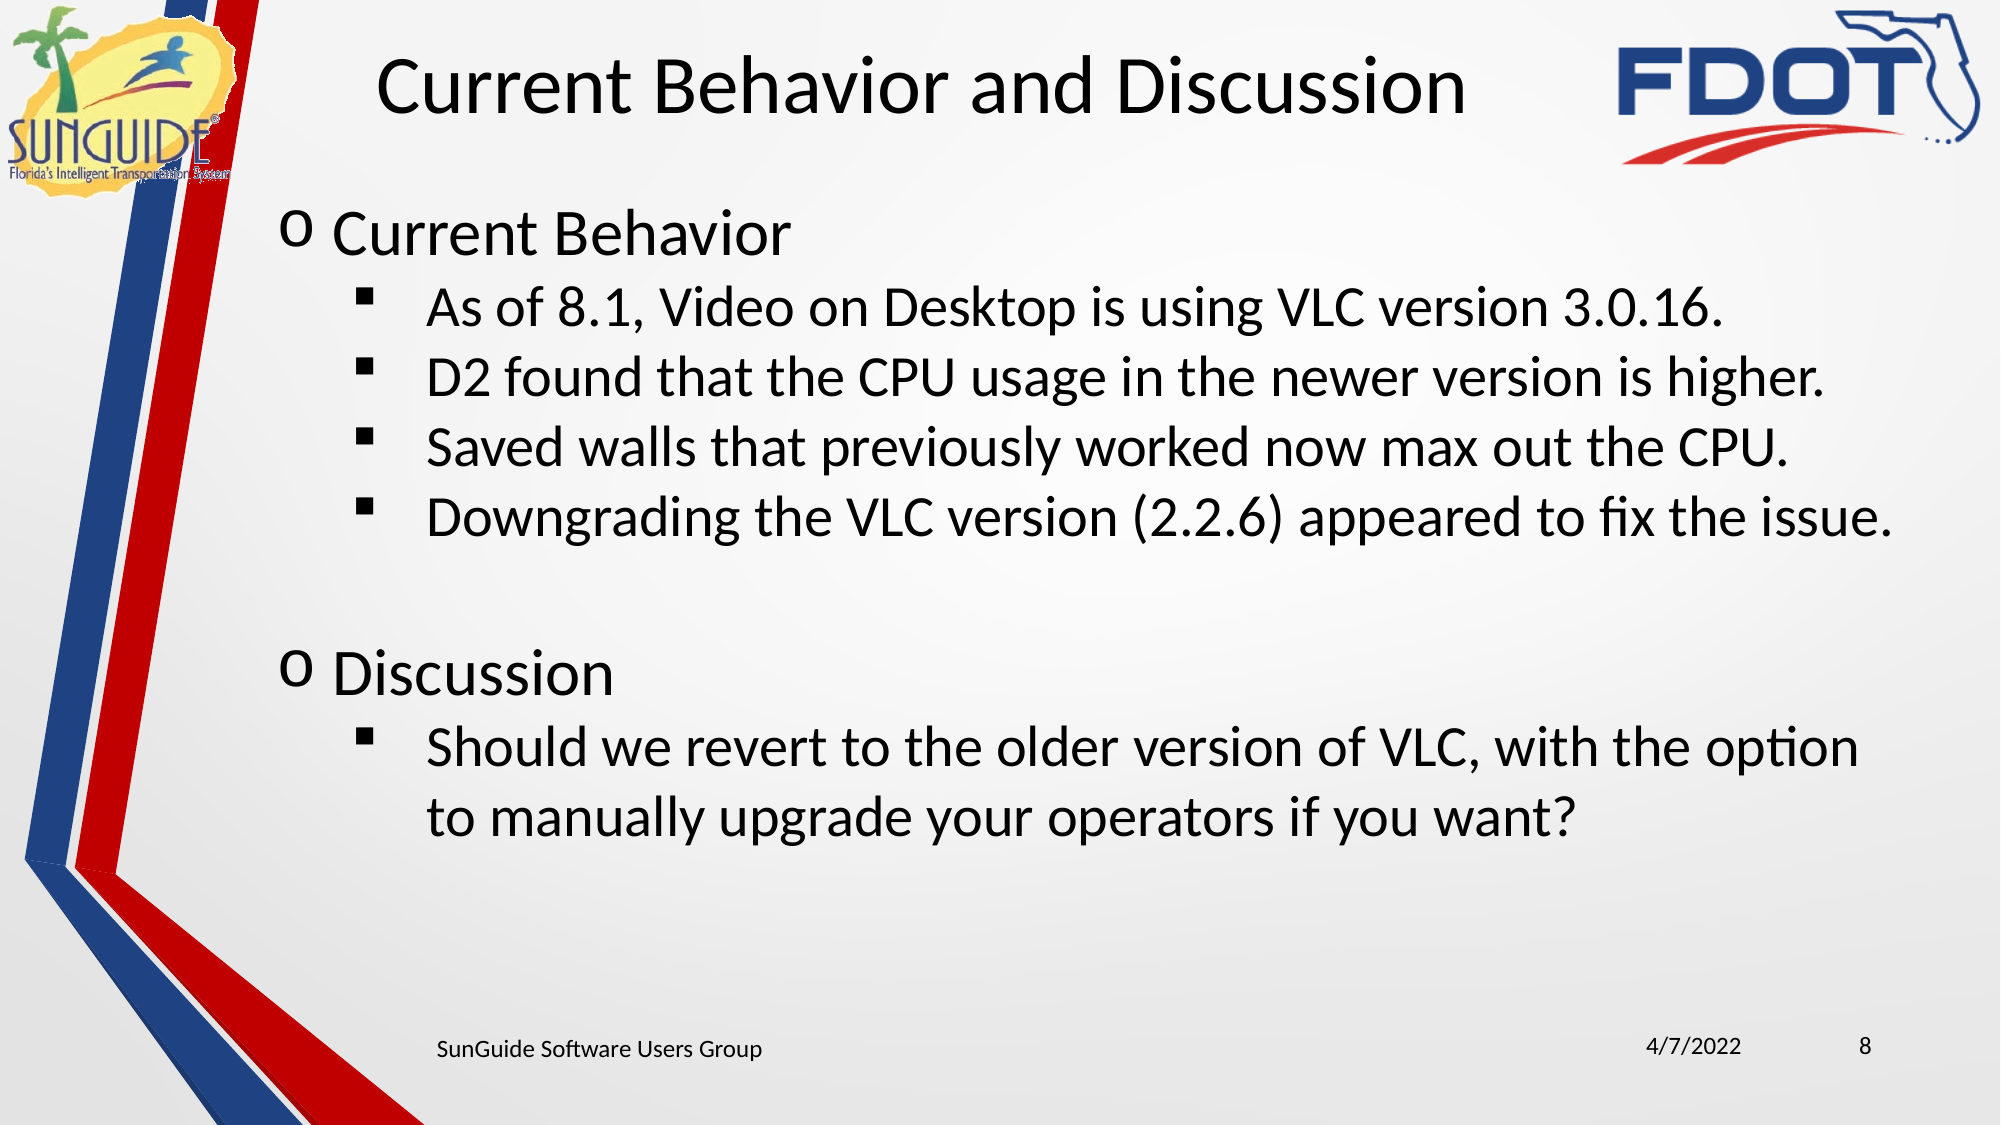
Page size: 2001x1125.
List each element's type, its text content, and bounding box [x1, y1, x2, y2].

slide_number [1569, 1014, 1758, 1075]
picture [1611, 0, 1983, 172]
text_box Current Behavior As of 8.1, Video on Desktop is using VLC version 3.0.16. D2 found that the CPU usage in the newer version is higher. Saved walls that previously worked now max out the CPU. Downgrading the VLC version (2.2.6) appeared to fix the issue. Discussion Should we revert to the older version of VLC, with the option to manually upgrade your operators if you want? [261, 181, 1916, 856]
text_box Current Behavior and Discussion [261, 23, 1585, 139]
footer SunGuide Software Users Group [421, 1017, 1584, 1078]
slide_number 8 [1796, 1014, 1887, 1075]
picture [2, 0, 249, 209]
